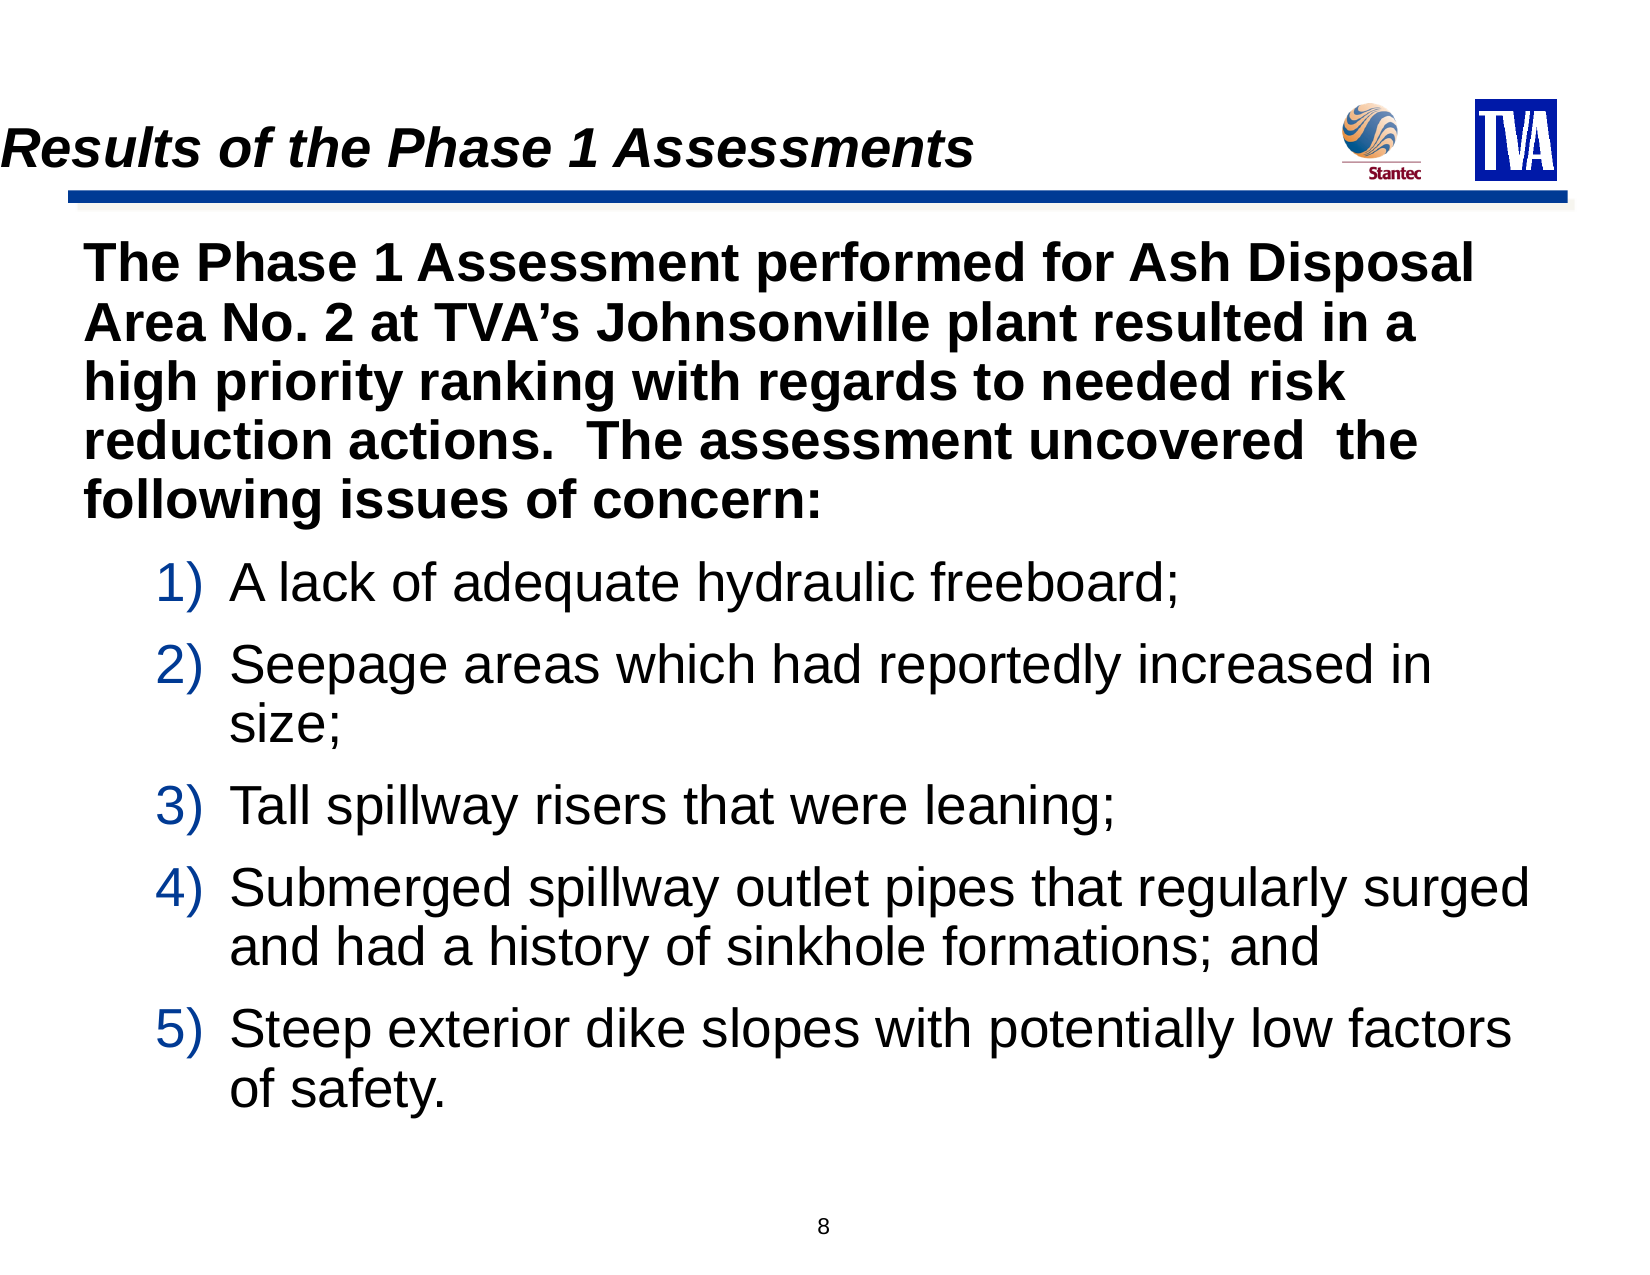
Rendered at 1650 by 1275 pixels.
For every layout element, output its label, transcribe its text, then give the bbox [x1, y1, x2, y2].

picture [1336, 100, 1425, 108]
title Results of the Phase 1 Assessments [0, 108, 1650, 187]
slide_number 7 [630, 1204, 1017, 1255]
list The Phase 1 Assessment performed for Ash Disposal Area No. 2 at TVA’s Johnsonville plant resulted in a high priority ranking with regards to needed risk reduction actions. The assessment uncovered the following issues of concern: A lack of adequate hydraulic freeboard; Seepage areas which had reportedly increased in size; Tall spillway risers that were leaning; Submerged spillway outlet pipes that regularly surged and had a history of sinkhole formations; and Steep exterior dike slopes with potentially low factors of safety. [68, 226, 1554, 1177]
picture [1475, 99, 1557, 108]
